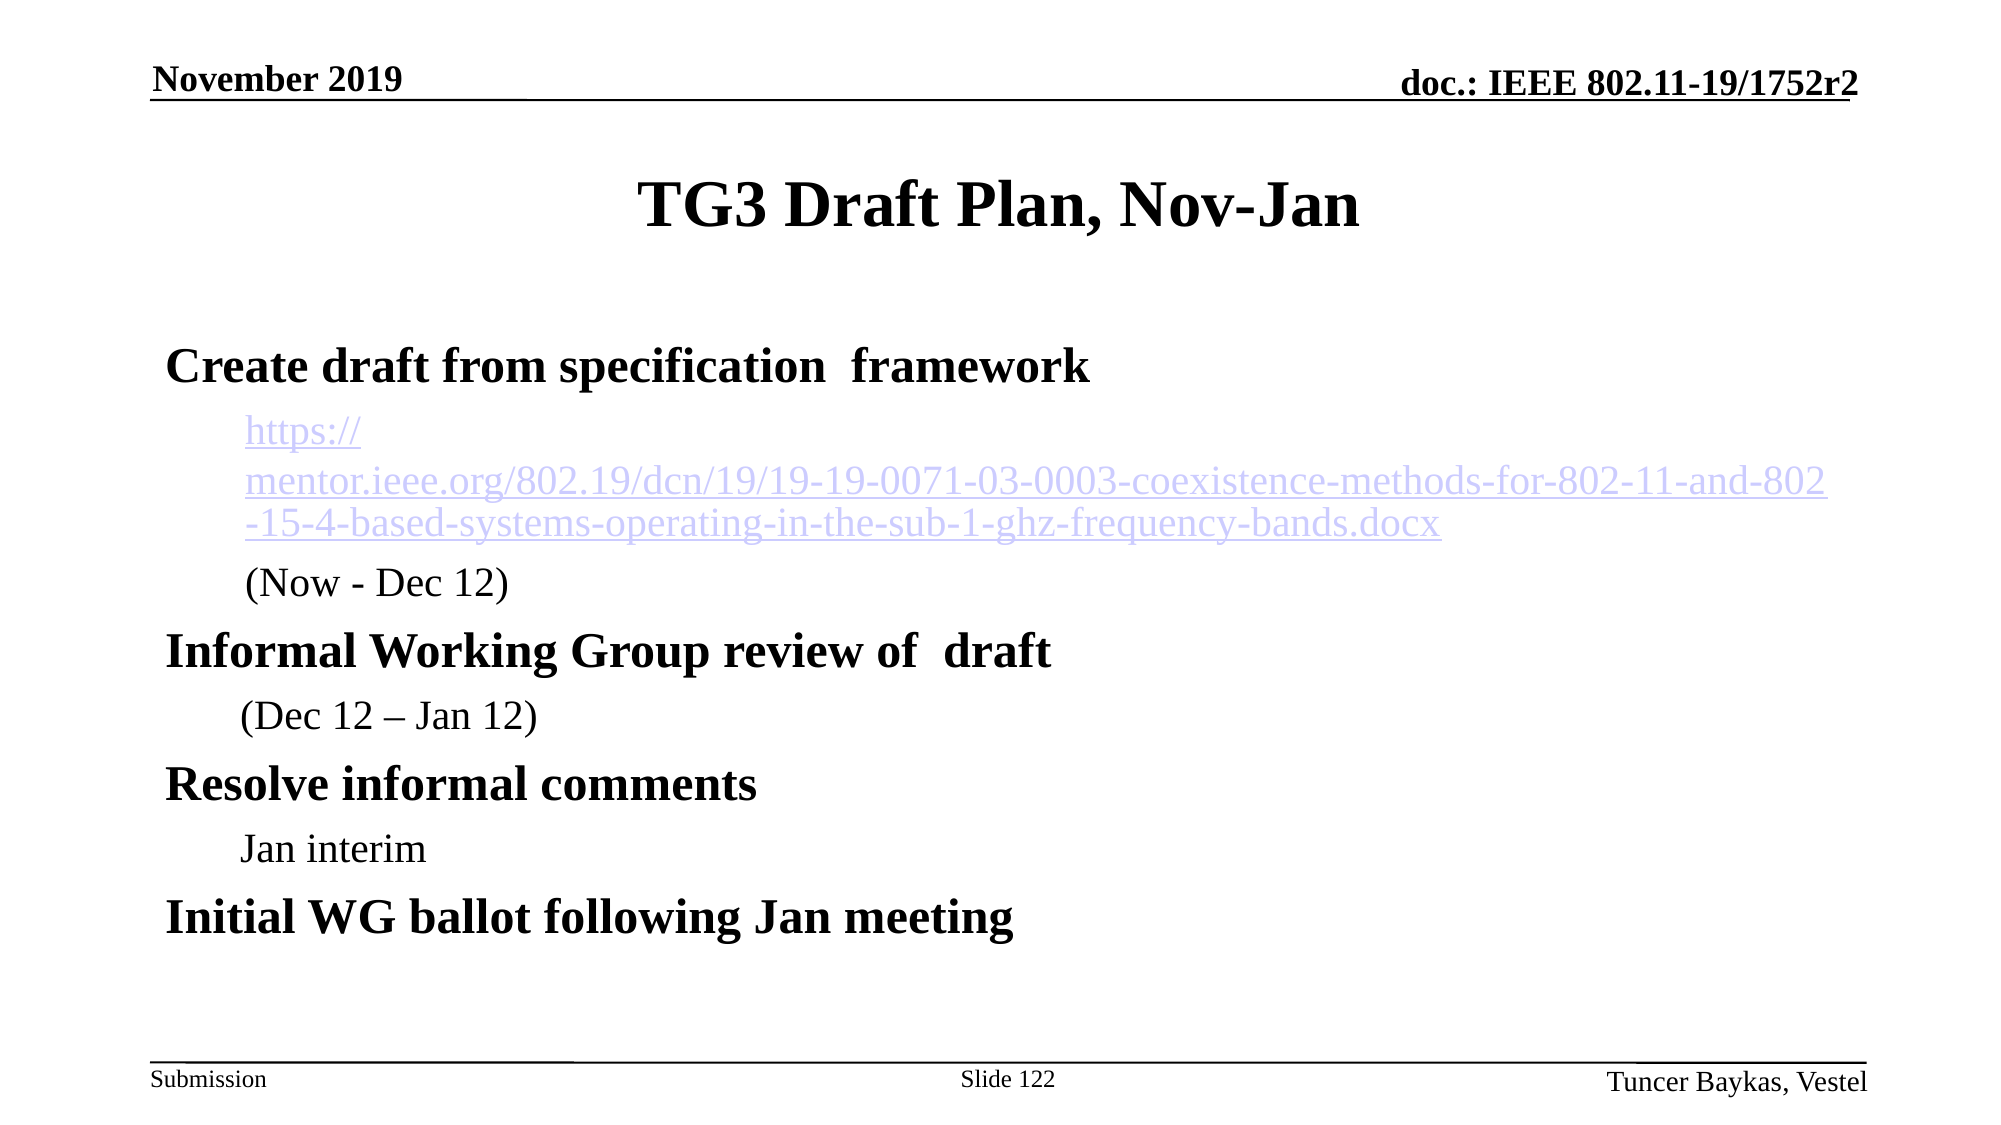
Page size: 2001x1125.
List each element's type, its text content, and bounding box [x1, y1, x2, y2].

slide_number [152, 54, 563, 100]
footer Tuncer Baykas, Vestel [1171, 1061, 1869, 1093]
title TG3 Draft Plan, Nov-Jan [149, 112, 1850, 288]
slide_number Slide 122 [950, 1061, 1067, 1123]
list Create draft from specification framework https://mentor.ieee.org/802.19/dcn/19/19-19-0071-03-0003-coexistence-methods-for-802-11-and-802-15-4-based-systems-operating-in-the-sub-1-ghz-frequency-bands.docx (Now - Dec 12) Informal Working Group review of draft (Dec 12 – Jan 12) Resolve informal comments Jan interim Initial WG ballot following Jan meeting [149, 324, 1850, 1000]
